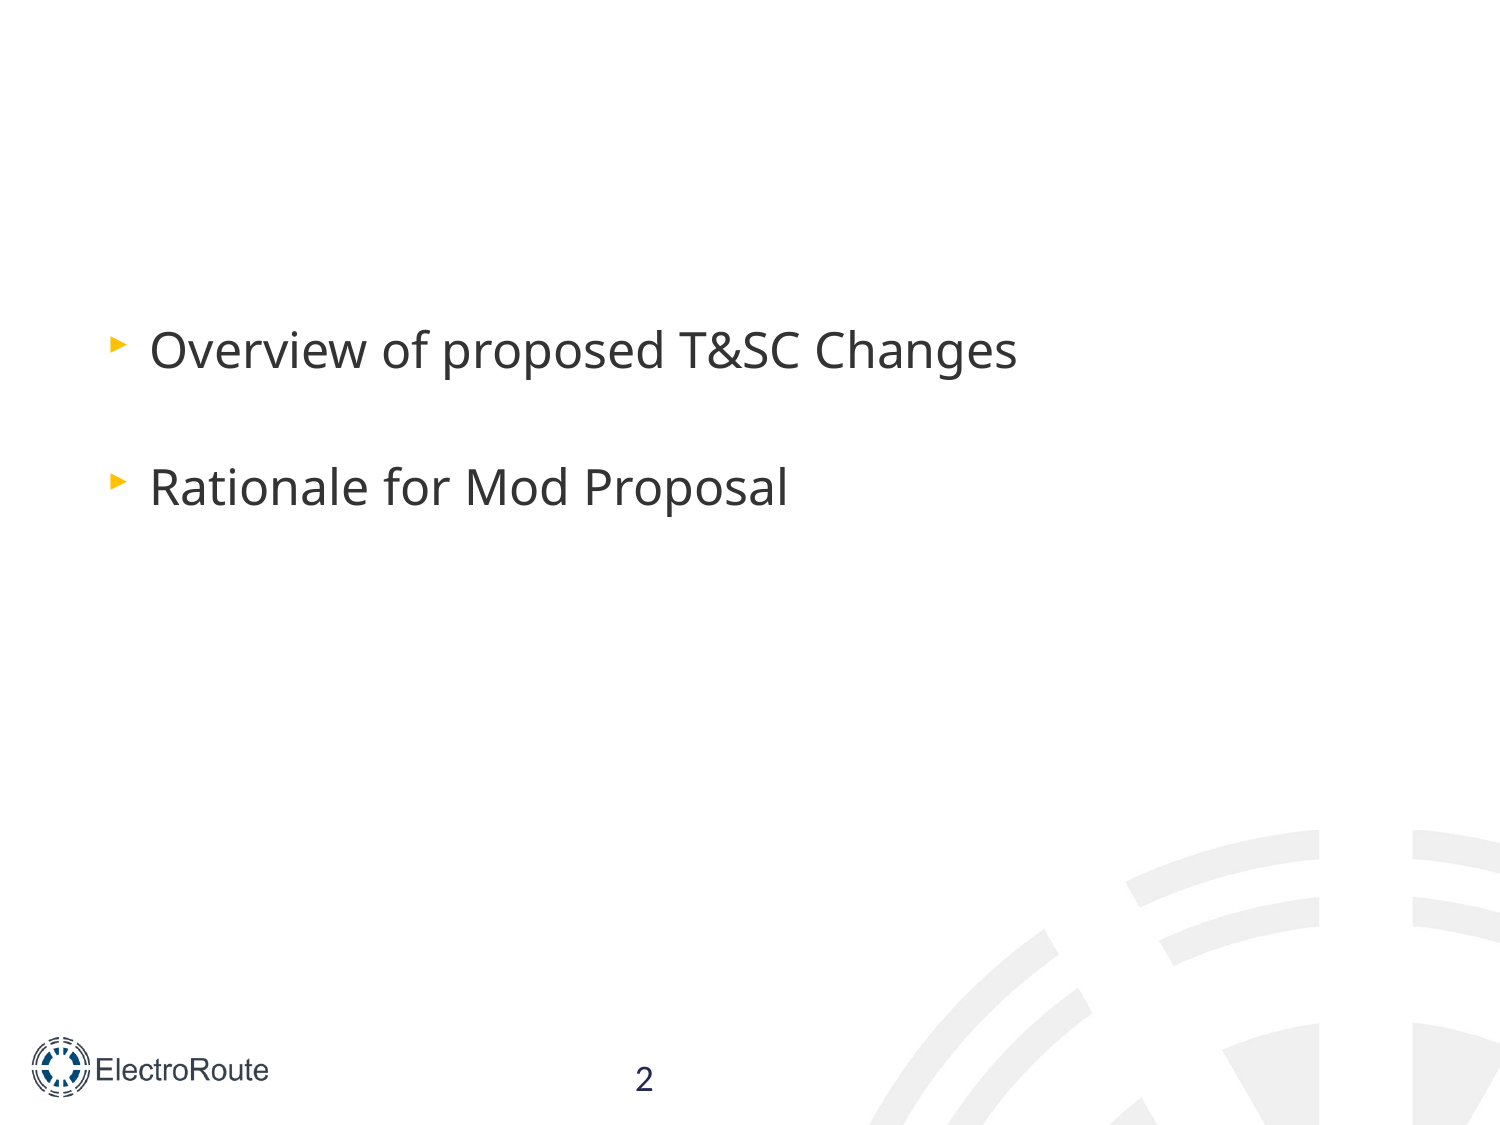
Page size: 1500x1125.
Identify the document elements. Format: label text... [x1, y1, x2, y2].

picture [29, 1037, 268, 1101]
list Overview of proposed T&SC Changes Rationale for Mod Proposal [75, 243, 1425, 986]
